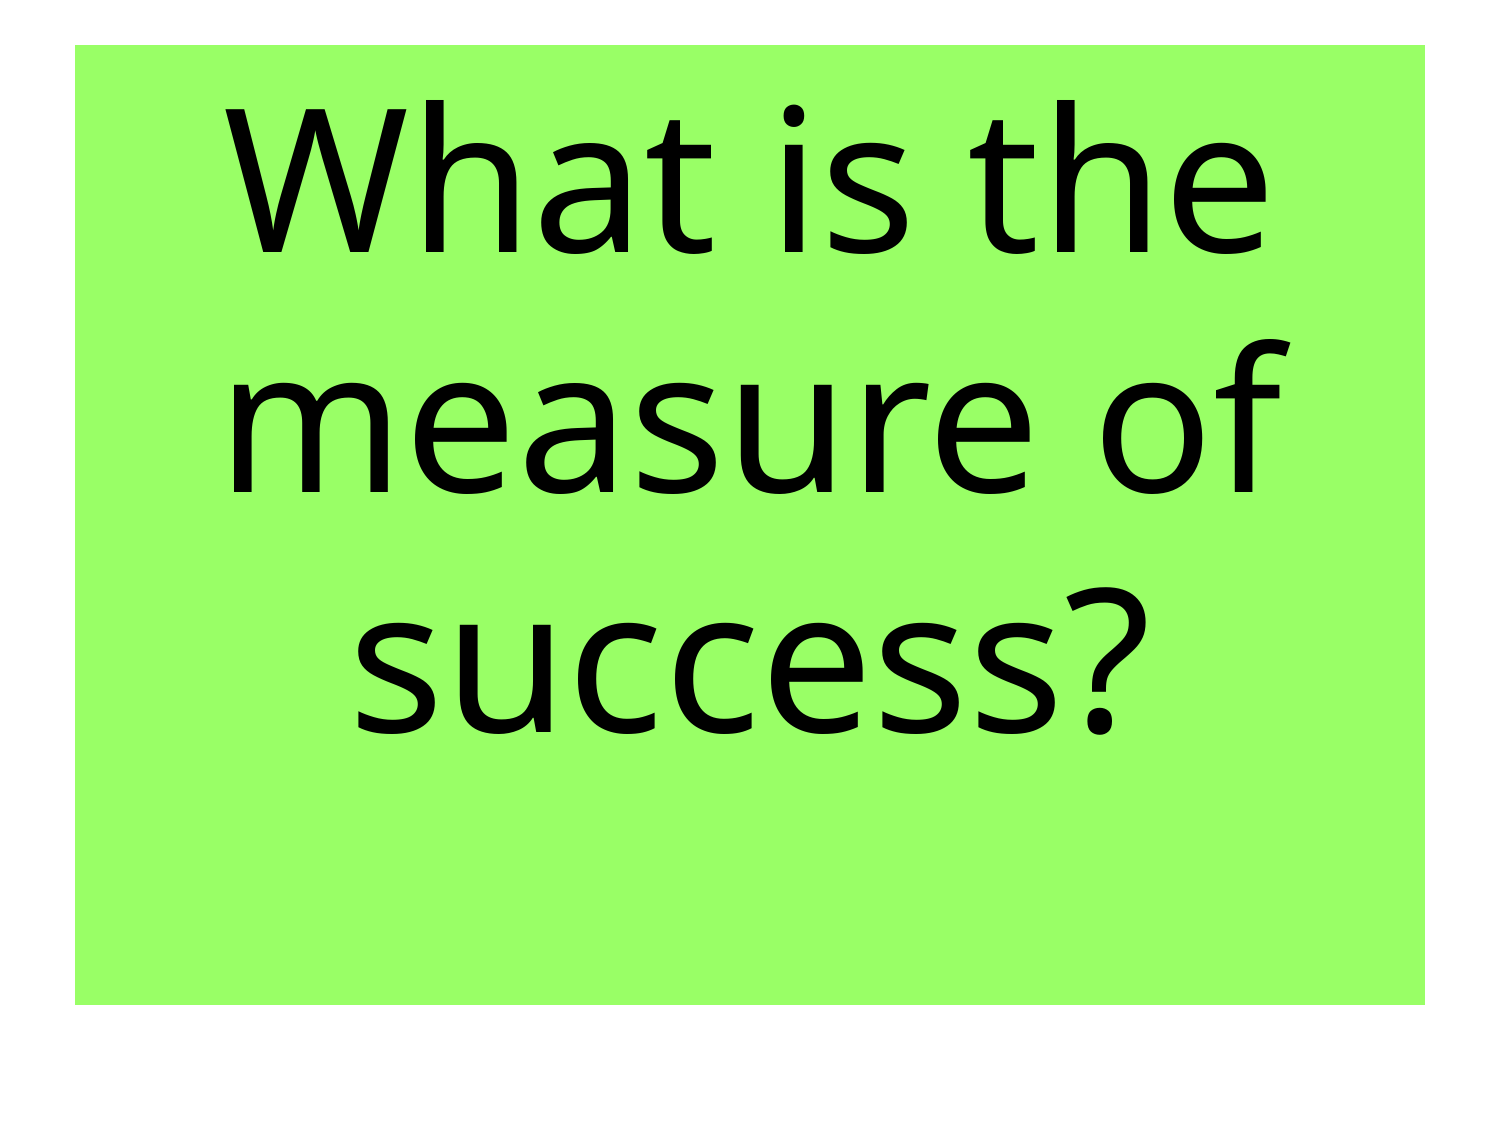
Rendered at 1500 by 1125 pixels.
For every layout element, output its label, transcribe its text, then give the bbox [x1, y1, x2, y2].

list What is the measure of success? [75, 45, 1425, 1005]
